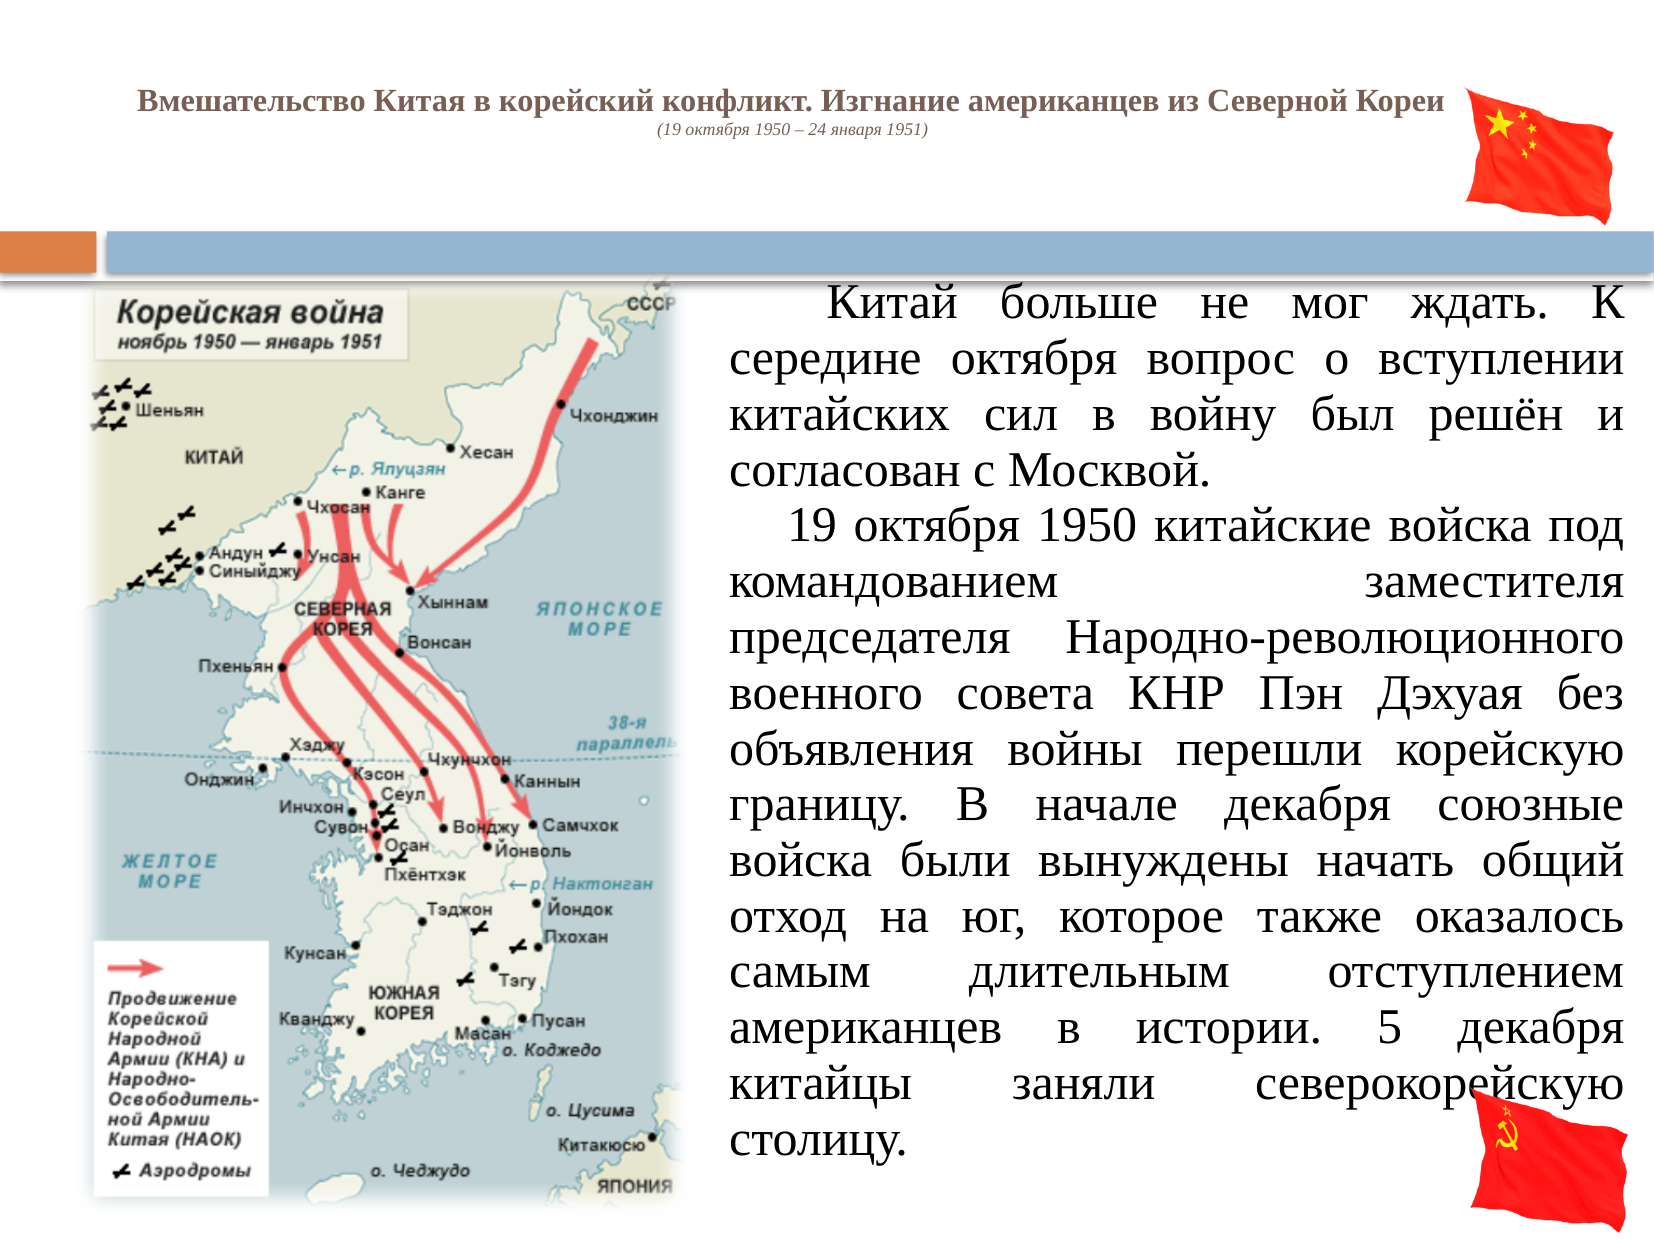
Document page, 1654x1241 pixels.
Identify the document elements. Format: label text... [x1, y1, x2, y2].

title Вмешательство Китая в корейский конфликт. Изгнание американцев из Северной Кореи (19 октября 1950 – 24 января 1951) [51, 70, 1539, 148]
picture [1438, 82, 1638, 232]
picture [1442, 1081, 1654, 1241]
text_box Китай больше не мог ждать. К середине октября вопрос о вступлении китайских сил в войну был решён и согласован с Москвой. 19 октября 1950 китайские войска под командованием заместителя председателя Народно-революционного военного совета КНР Пэн Дэхуая без объявления войны перешли корейскую границу. В начале декабря союзные войска были вынуждены начать общий отход на юг, которое также оказалось самым длительным отступлением американцев в истории. 5 декабря китайцы заняли северокорейскую столицу. [714, 266, 1640, 1174]
picture [76, 269, 690, 1216]
